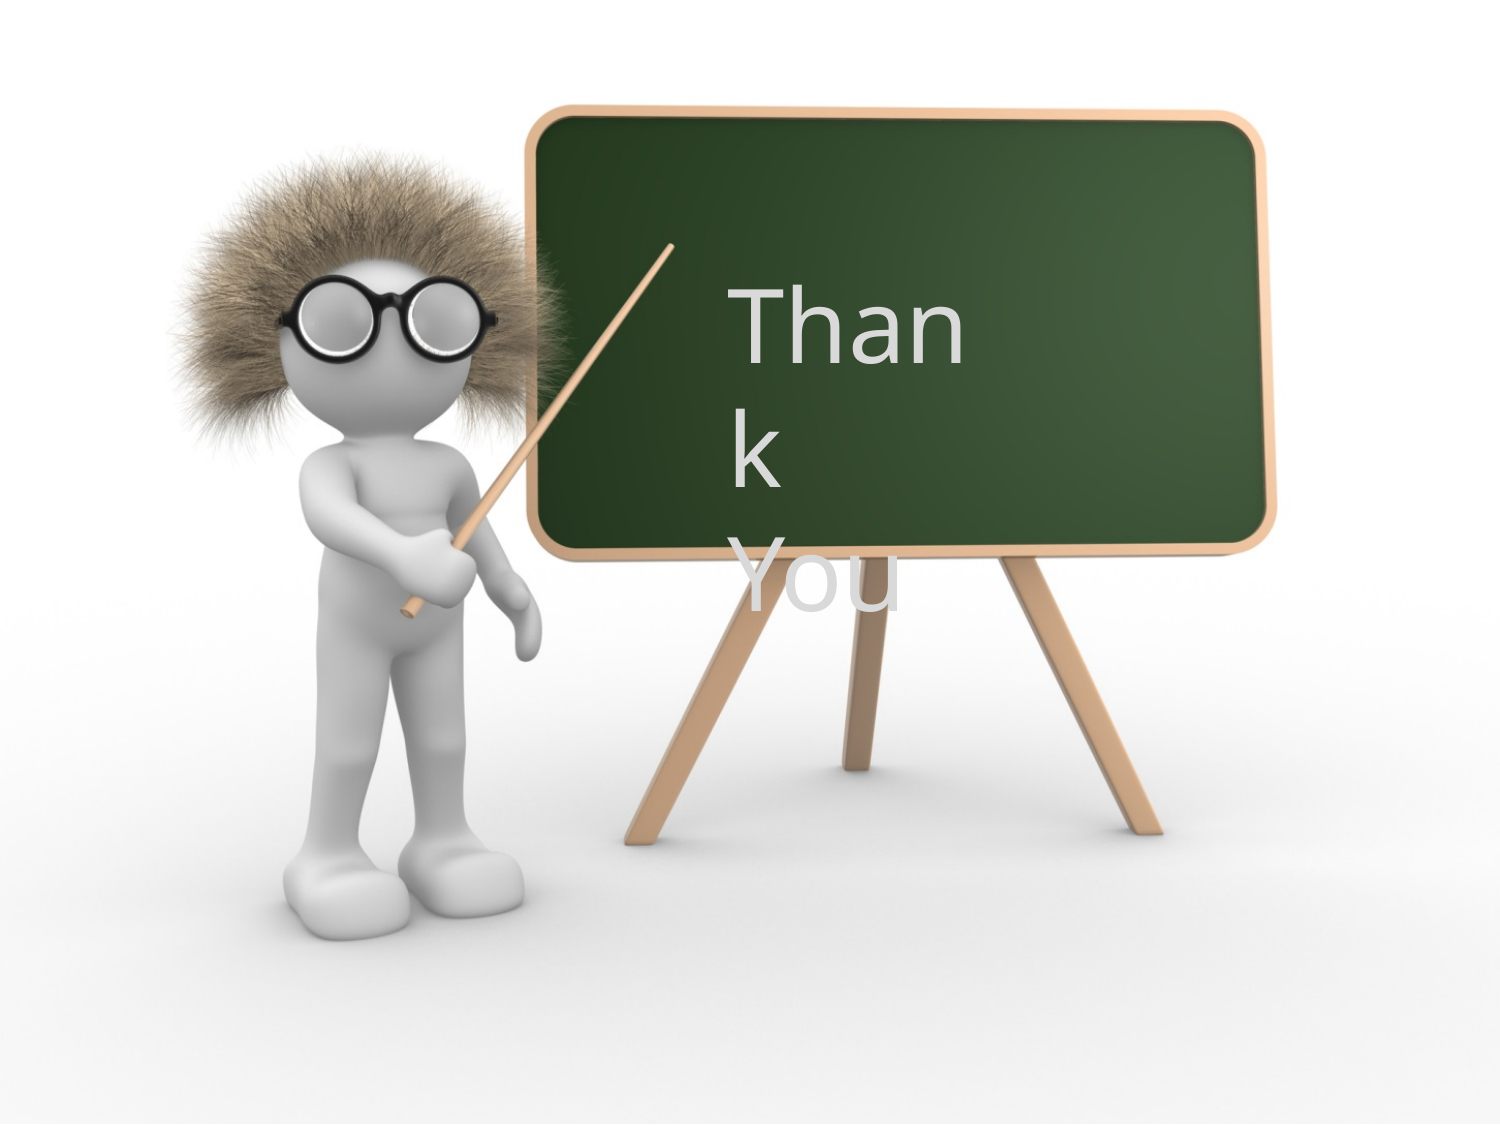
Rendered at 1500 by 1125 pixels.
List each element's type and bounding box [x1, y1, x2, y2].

list [0, 0, 1500, 1124]
